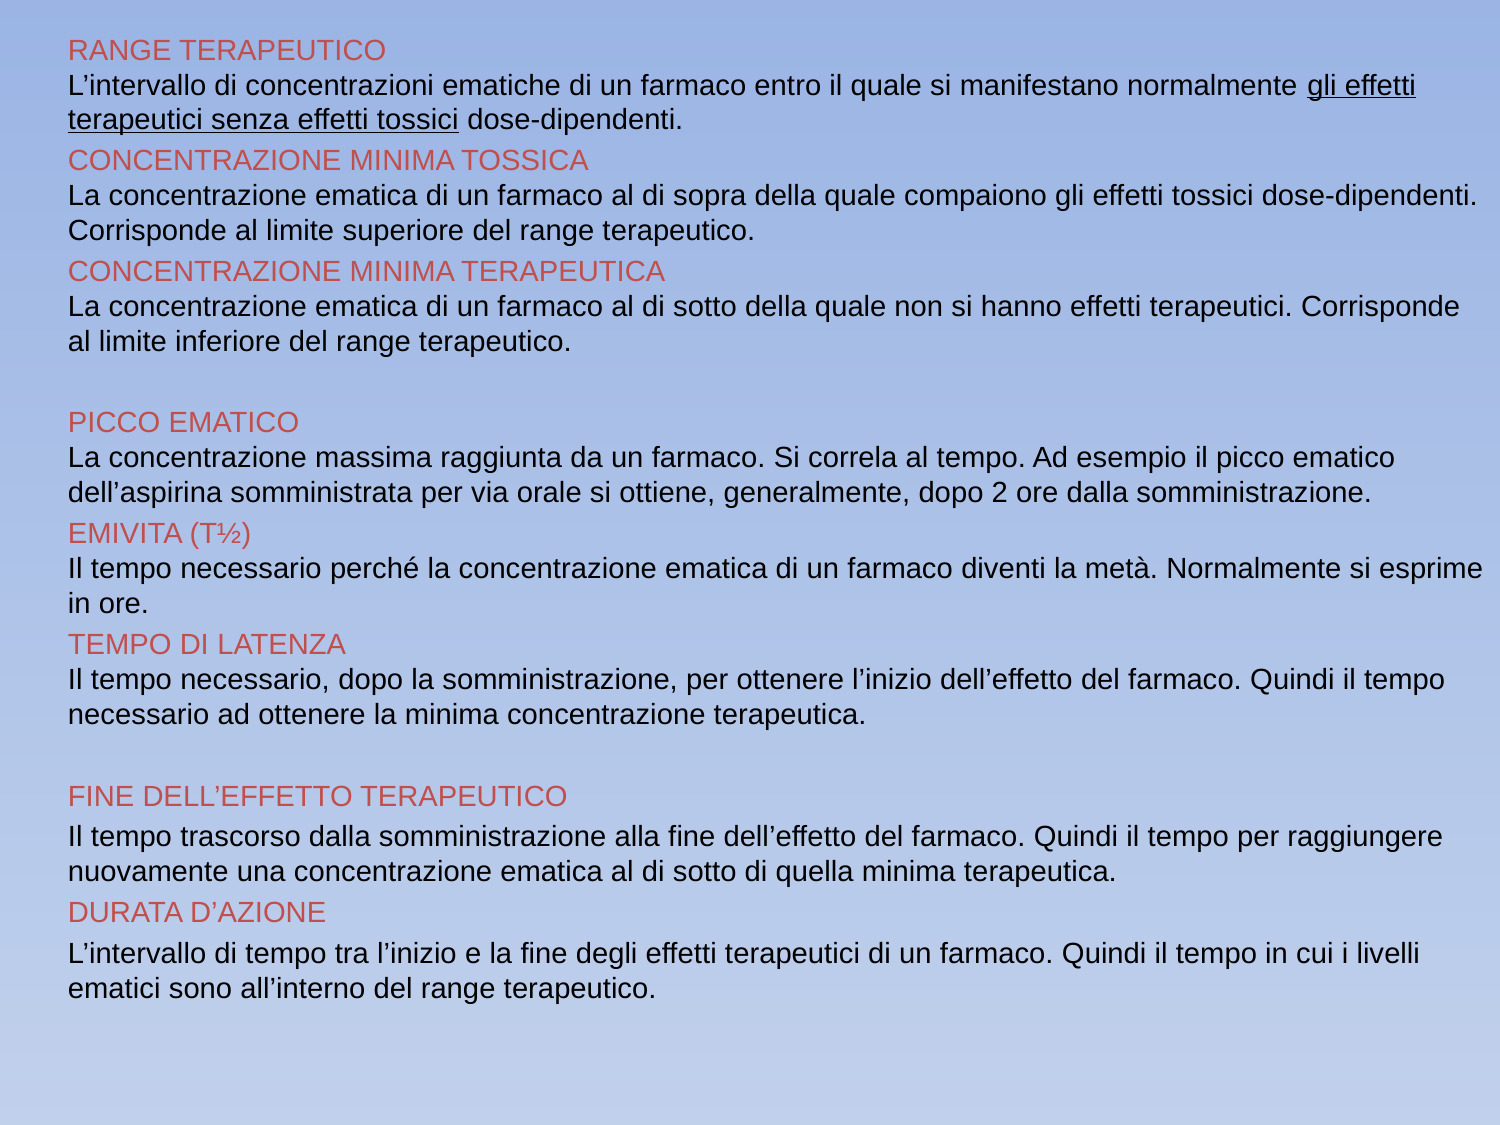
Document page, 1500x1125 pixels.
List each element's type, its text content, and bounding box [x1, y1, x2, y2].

text_box RANGE TERAPEUTICO L’intervallo di concentrazioni ematiche di un farmaco entro il quale si manifestano normalmente gli effetti terapeutici senza effetti tossici dose-dipendenti. CONCENTRAZIONE MINIMA TOSSICA La concentrazione ematica di un farmaco al di sopra della quale compaiono gli effetti tossici dose-dipendenti. Corrisponde al limite superiore del range terapeutico. CONCENTRAZIONE MINIMA TERAPEUTICA La concentrazione ematica di un farmaco al di sotto della quale non si hanno effetti terapeutici. Corrisponde al limite inferiore del range terapeutico. PICCO EMATICO La concentrazione massima raggiunta da un farmaco. Si correla al tempo. Ad esempio il picco ematico dell’aspirina somministrata per via orale si ottiene, generalmente, dopo 2 ore dalla somministrazione. EMIVITA (T½) Il tempo necessario perché la concentrazione ematica di un farmaco diventi la metà. Normalmente si esprime in ore. TEMPO DI LATENZA Il tempo necessario, dopo la somministrazione, per ottenere l’inizio dell’effetto del farmaco. Quindi il tempo necessario ad ottenere la minima concentrazione terapeutica. FINE DELL’EFFETTO TERAPEUTICO Il tempo trascorso dalla somministrazione alla fine dell’effetto del farmaco. Quindi il tempo per raggiungere nuovamente una concentrazione ematica al di sotto di quella minima terapeutica. DURATA D’AZIONE L’intervallo di tempo tra l’inizio e la fine degli effetti terapeutici di un farmaco. Quindi il tempo in cui i livelli ematici sono all’interno del range terapeutico. [53, 23, 1500, 1125]
